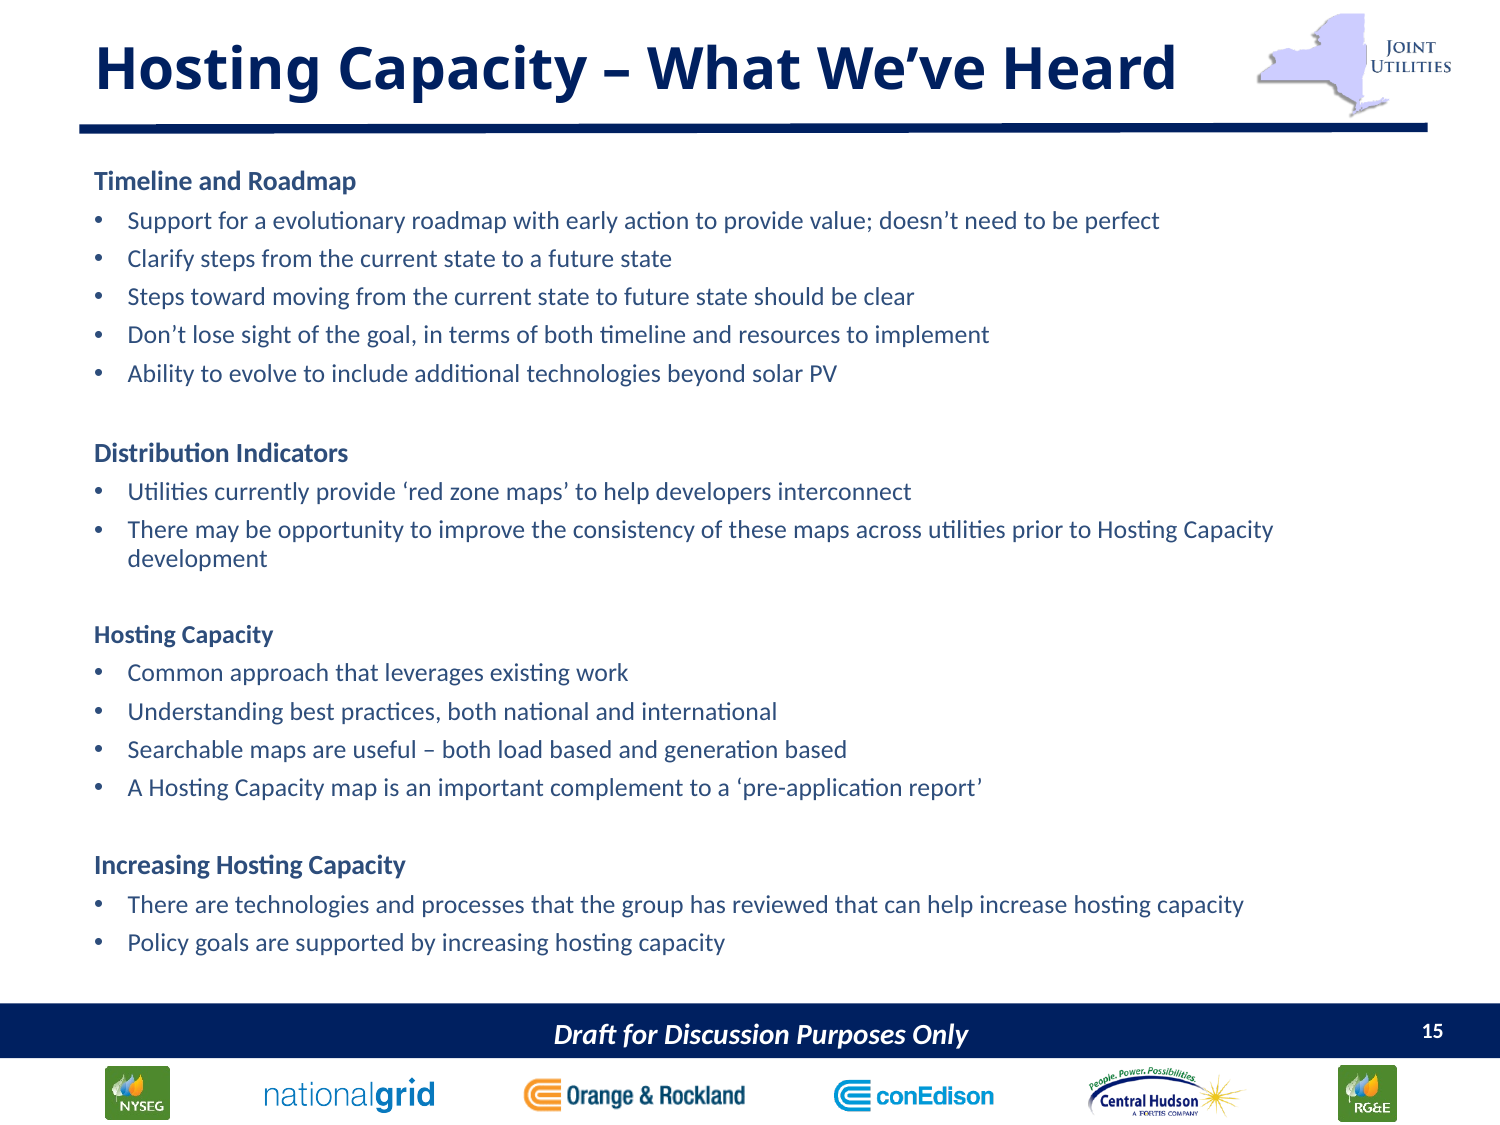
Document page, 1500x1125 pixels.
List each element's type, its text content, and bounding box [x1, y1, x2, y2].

picture [262, 1074, 437, 1116]
picture [520, 1074, 749, 1116]
picture [1252, 10, 1461, 122]
picture [832, 1078, 994, 1112]
picture [105, 1066, 170, 1120]
text_box Timeline and Roadmap Support for a evolutionary roadmap with early action to provide value; doesn’t need to be perfect Clarify steps from the current state to a future state Steps toward moving from the current state to future state should be clear Don’t lose sight of the goal, in terms of both timeline and resources to implement Ability to evolve to include additional technologies beyond solar PV Distribution Indicators Utilities currently provide ‘red zone maps’ to help developers interconnect There may be opportunity to improve the consistency of these maps across utilities prior to Hosting Capacity development Hosting Capacity Common approach that leverages existing work Understanding best practices, both national and international Searchable maps are useful – both load based and generation based A Hosting Capacity map is an important complement to a ‘pre-application report’ Increasing Hosting Capacity There are technologies and processes that the group has reviewed that can help increase hosting capacity Policy goals are supported by increasing hosting capacity [79, 159, 1428, 968]
title Hosting Capacity – What We’ve Heard [79, 29, 1428, 112]
picture [1086, 1065, 1247, 1120]
picture [1338, 1065, 1397, 1122]
